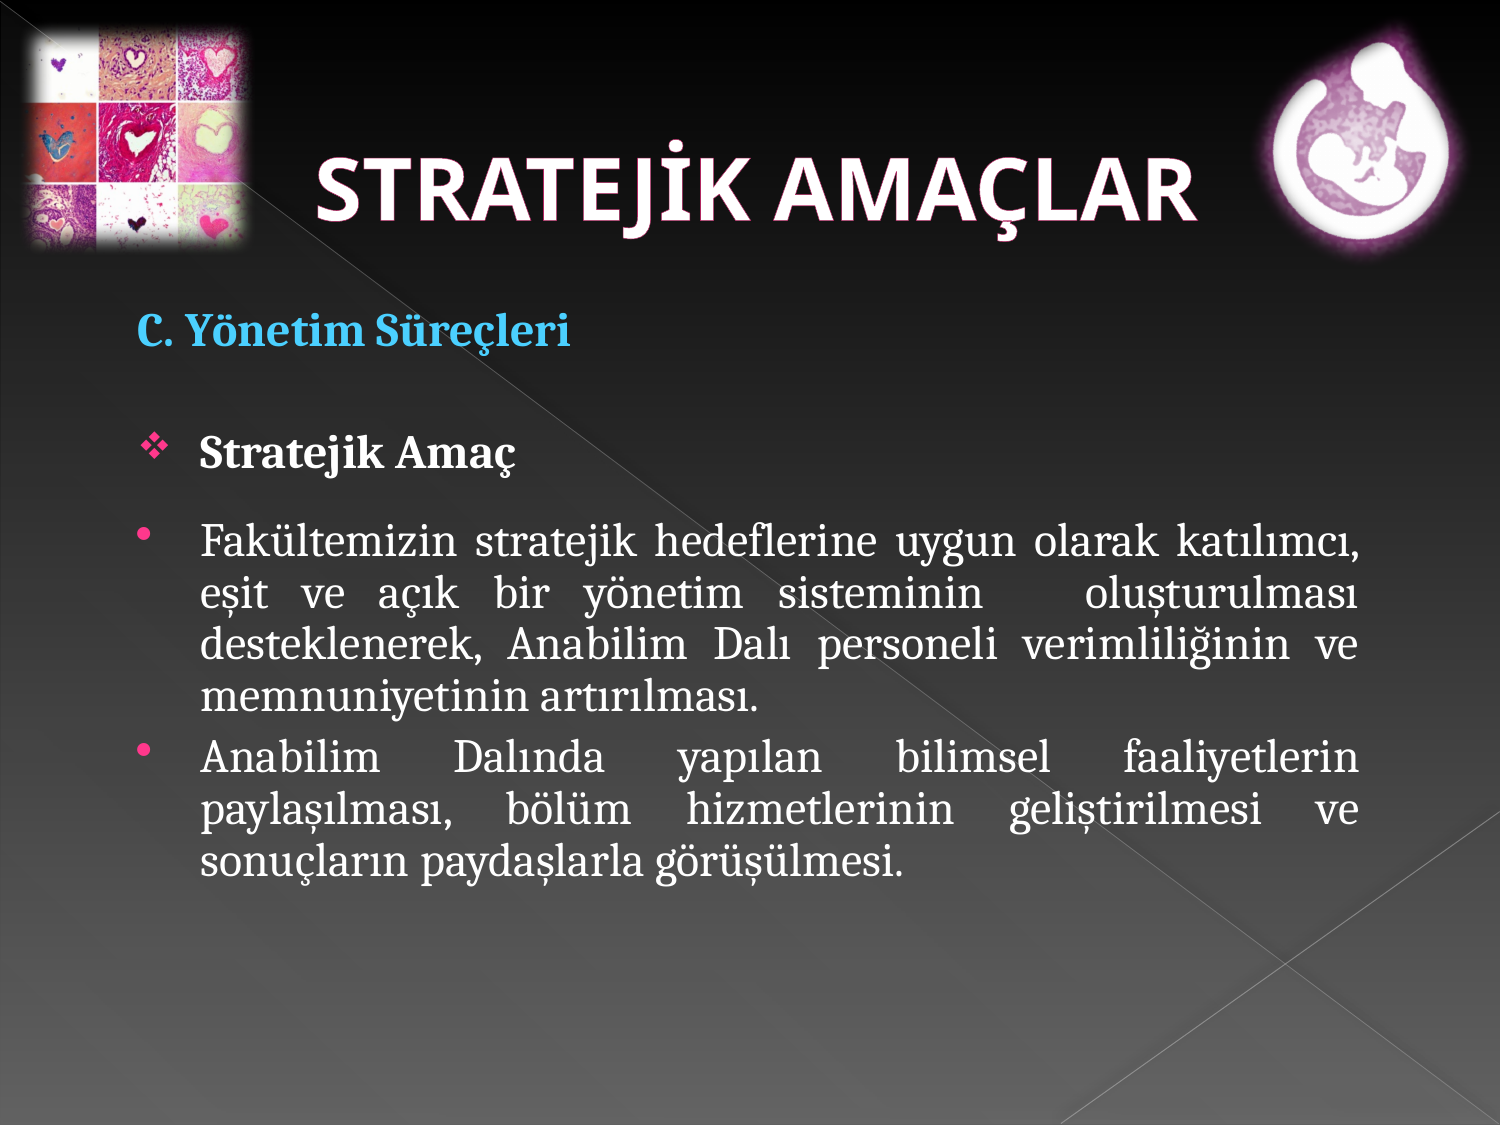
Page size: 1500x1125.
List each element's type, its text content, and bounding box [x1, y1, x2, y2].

picture [17, 19, 257, 257]
title STRATEJİK AMAÇLAR [257, 115, 1235, 256]
list C. Yönetim Süreçleri Stratejik Amaç Fakültemizin stratejik hedeflerine uygun olarak katılımcı, eşit ve açık bir yönetim sisteminin oluşturulması desteklenerek, Anabilim Dalı personeli verimliliğinin ve memnuniyetinin artırılması. Anabilim Dalında yapılan bilimsel faaliyetlerin paylaşılması, bölüm hizmetlerinin geliştirilmesi ve sonuçların paydaşlarla görüşülmesi. [112, 297, 1376, 1024]
picture [1244, 34, 1477, 272]
